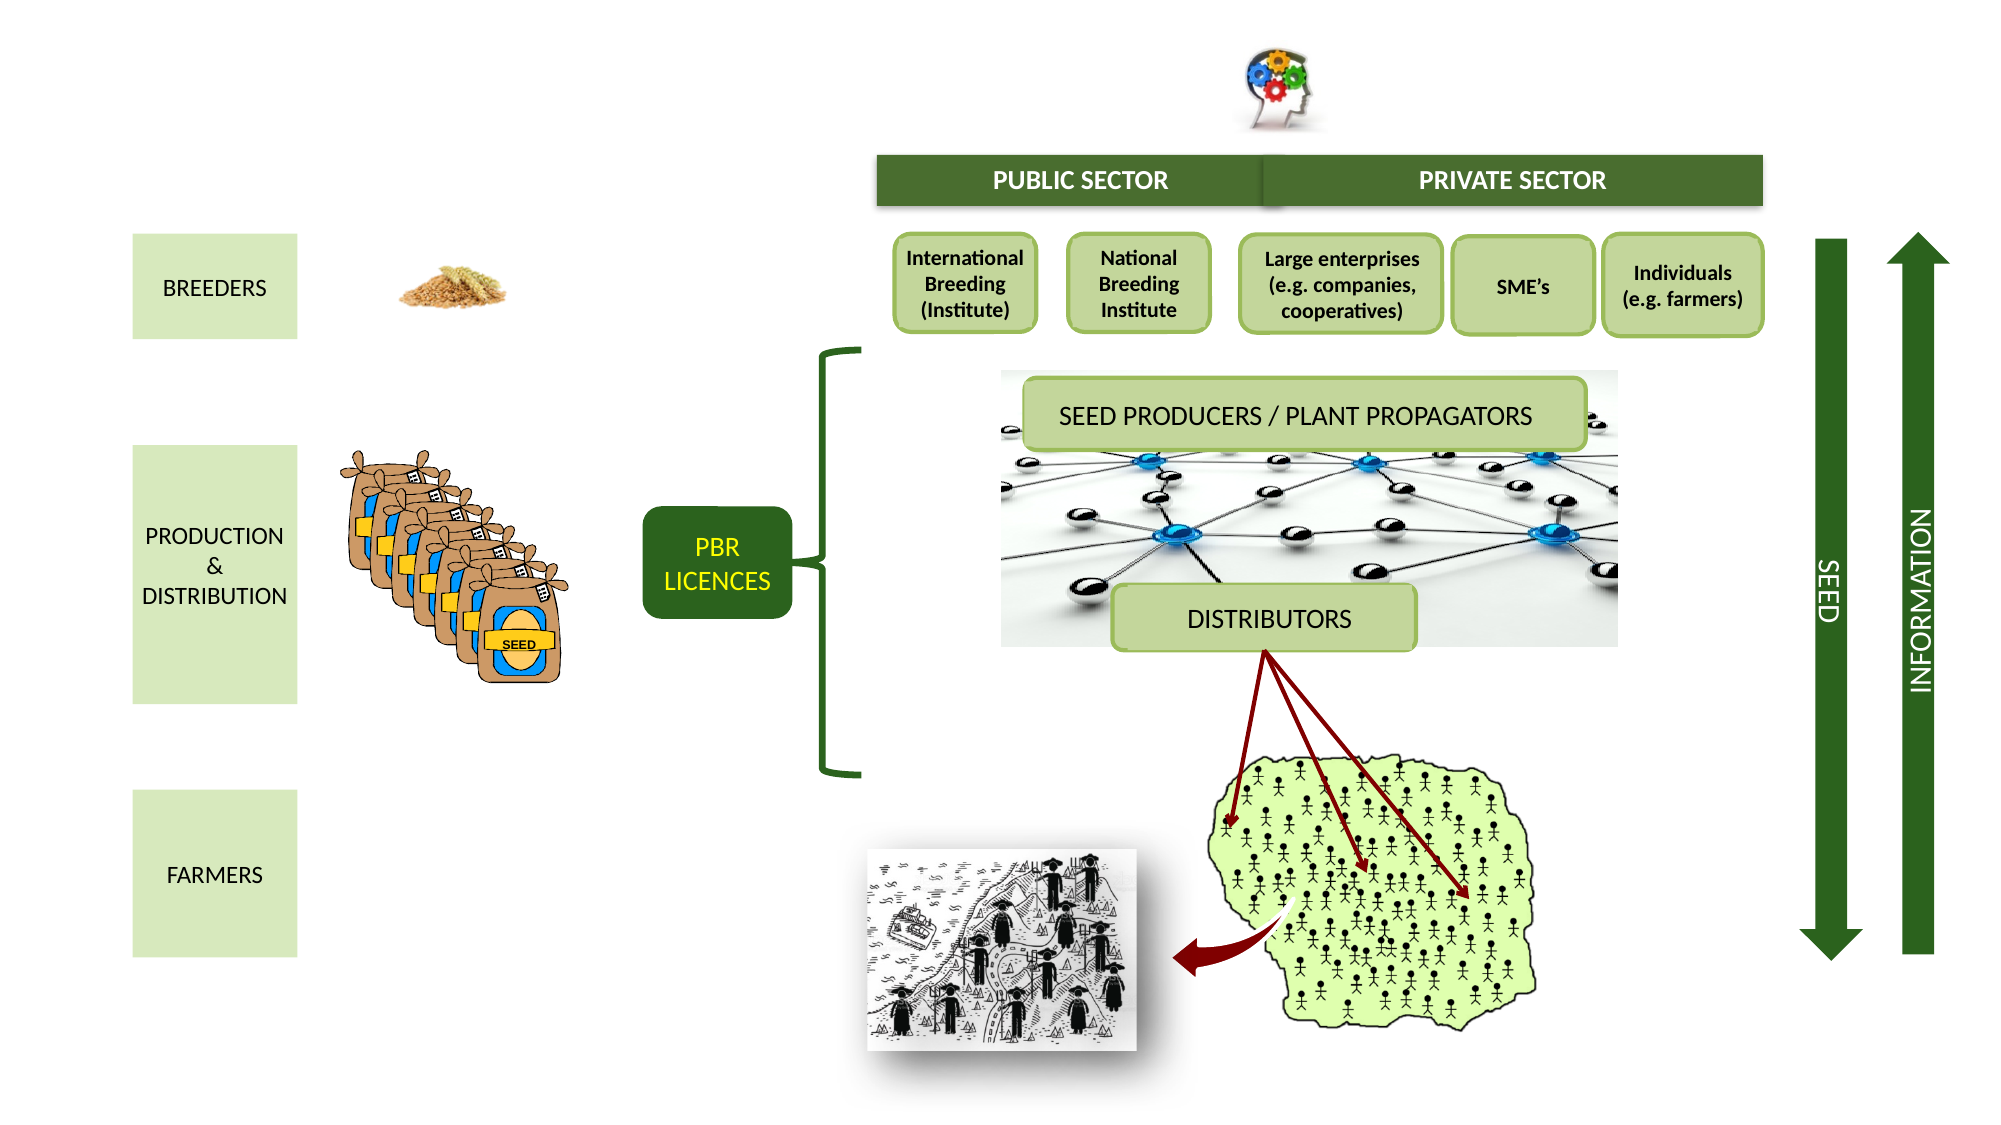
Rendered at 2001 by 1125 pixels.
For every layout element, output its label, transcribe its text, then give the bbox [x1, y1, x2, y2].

text_box BREEDERS [130, 232, 299, 341]
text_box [1067, 233, 1211, 333]
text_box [1452, 235, 1595, 335]
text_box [867, 849, 1137, 1051]
text_box [130, 443, 299, 511]
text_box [1112, 584, 1417, 651]
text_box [1229, 649, 1262, 829]
text_box INFORMATION [1884, 229, 1952, 957]
text_box [1186, 935, 1193, 981]
picture [368, 204, 543, 321]
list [1200, 748, 1547, 1038]
text_box PRIVATE SECTOR [1263, 154, 1764, 207]
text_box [1263, 649, 1470, 900]
picture [1001, 369, 1618, 648]
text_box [894, 233, 1037, 333]
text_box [1239, 234, 1443, 333]
text_box SEED [1797, 236, 1865, 964]
text_box PBR LICENCES [640, 504, 795, 621]
picture [1232, 40, 1329, 136]
text_box PUBLIC SECTOR [876, 154, 1261, 207]
text_box PRODUCTION & DISTRIBUTION [125, 511, 305, 617]
text_box [795, 349, 862, 776]
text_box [1024, 377, 1587, 451]
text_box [340, 449, 588, 684]
text_box [130, 617, 299, 706]
text_box FARMERS [130, 788, 299, 959]
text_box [1603, 233, 1763, 337]
